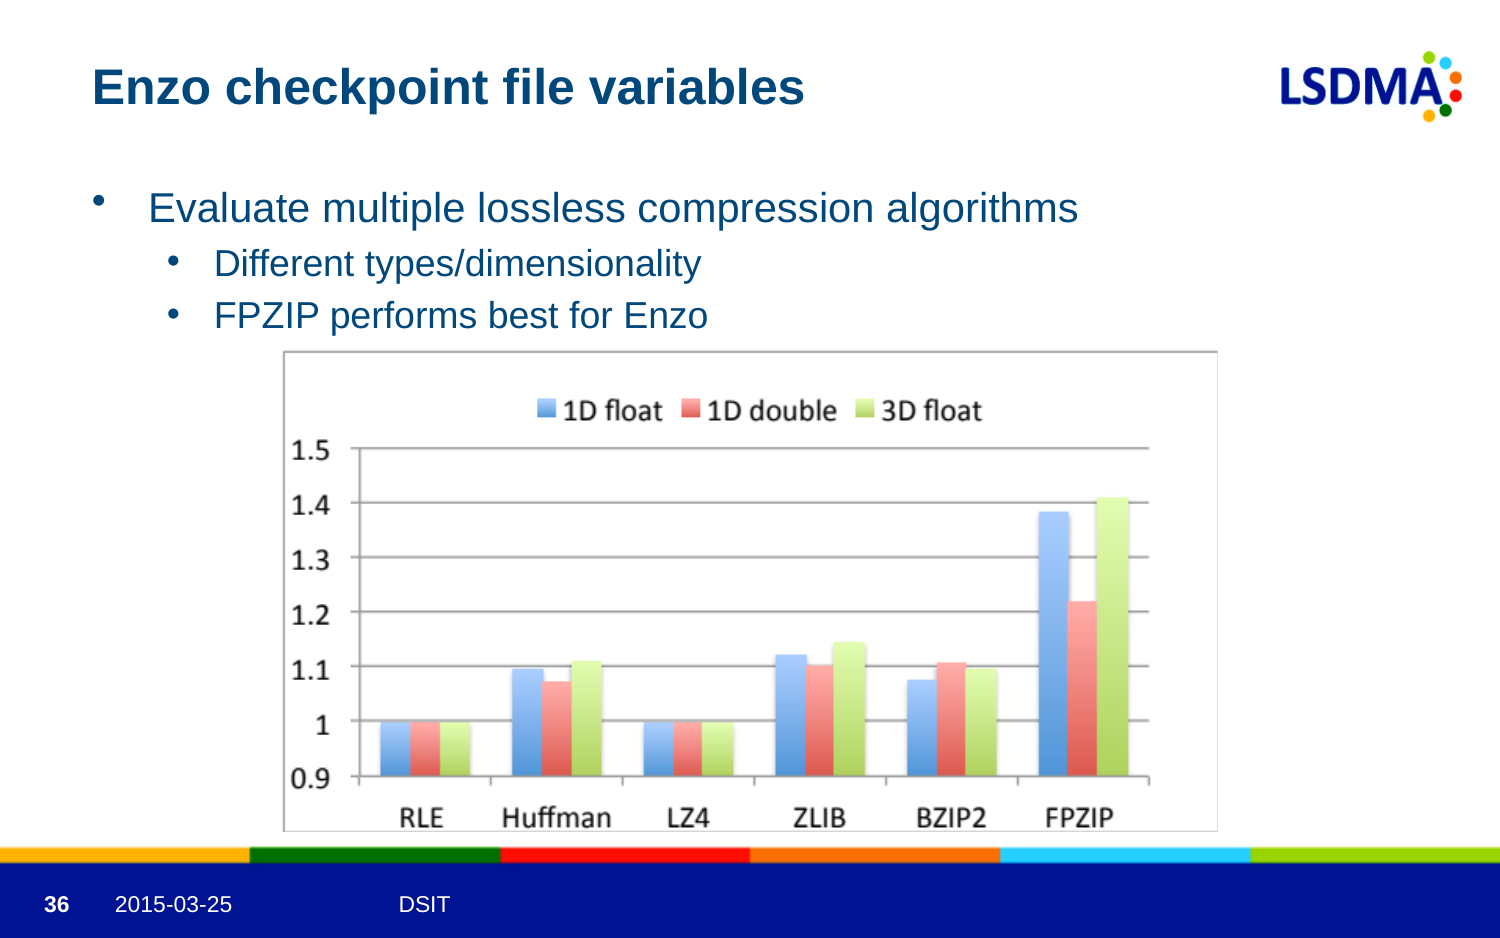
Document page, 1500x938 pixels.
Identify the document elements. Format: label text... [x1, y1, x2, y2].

picture [0, 0, 1500, 938]
list Evaluate multiple lossless compression algorithms Different types/dimensionality FPZIP performs best for Enzo [76, 173, 1424, 793]
title Enzo checkpoint file variables [76, 45, 1247, 123]
